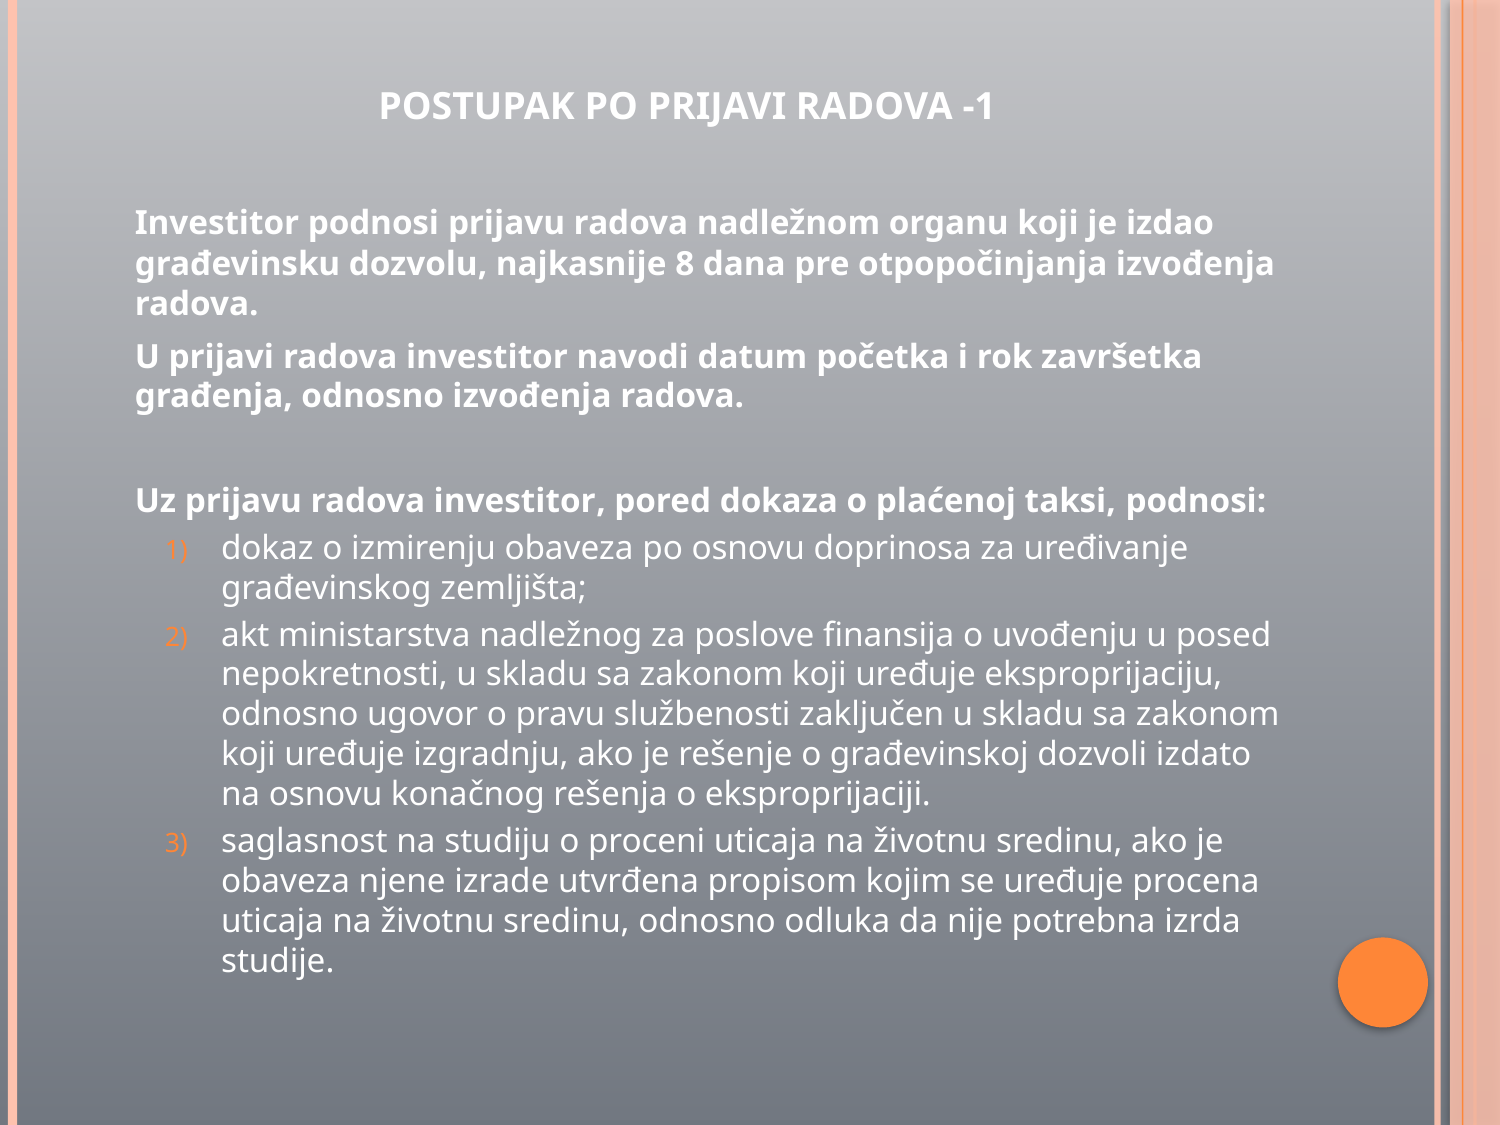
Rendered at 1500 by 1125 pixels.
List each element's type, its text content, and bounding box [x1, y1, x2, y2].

list POSTUPAK PO PRIJAVI RADOVA -1 Investitor podnosi prijavu radova nadležnom organu koji je izdao građevinsku dozvolu, najkasnije 8 dana pre otpopočinjanja izvođenja radova. U prijavi radova investitor navodi datum početka i rok završetka građenja, odnosno izvođenja radova. Uz prijavu radova investitor, pored dokaza o plaćenoj taksi, podnosi: dokaz o izmirenju obaveza po osnovu doprinosa za uređivanje građevinskog zemljišta; akt ministarstva nadležnog za poslove finansija o uvođenju u posed nepokretnosti, u skladu sa zakonom koji uređuje eksproprijaciju, odnosno ugovor o pravu službenosti zaključen u skladu sa zakonom koji uređuje izgradnju, ako je rešenje o građevinskoj dozvoli izdato na osnovu konačnog rešenja o eksproprijaciji. saglasnost na studiju o proceni uticaja na životnu sredinu, ako je obaveza njene izrade utvrđena propisom kojim se uređuje procena uticaja na životnu sredinu, odnosno odluka da nije potrebna izrda studije. [75, 75, 1300, 1062]
